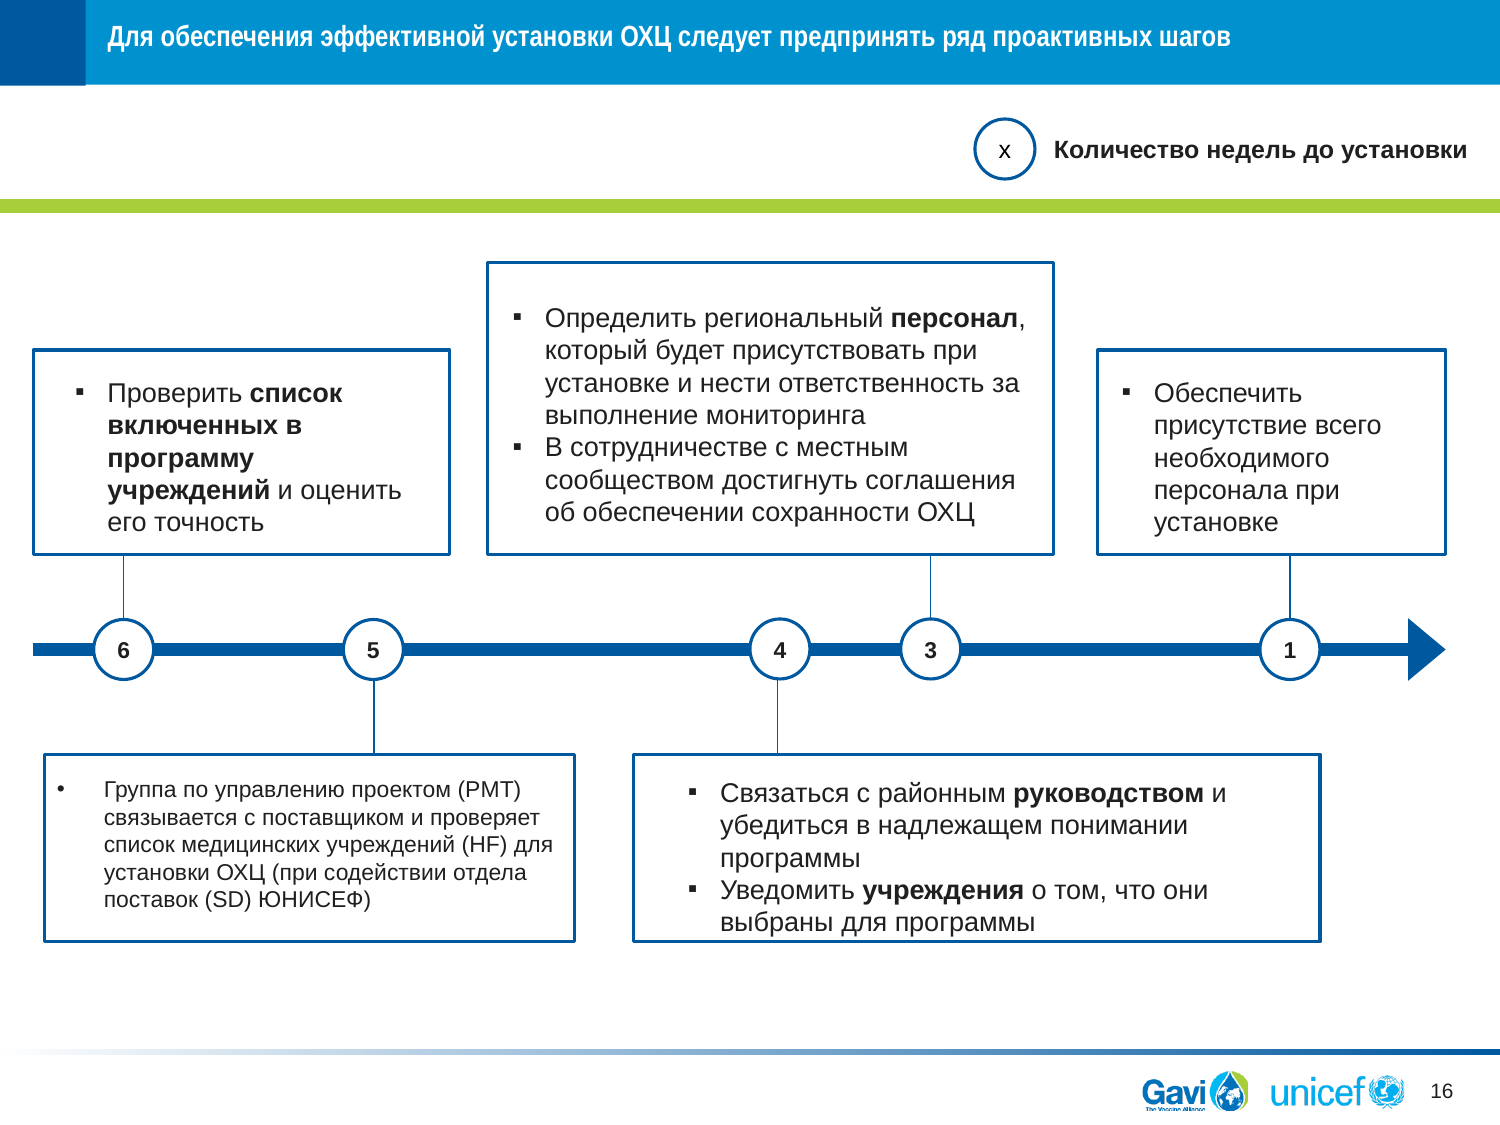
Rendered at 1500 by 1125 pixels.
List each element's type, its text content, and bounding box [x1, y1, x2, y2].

text_box [810, 647, 900, 652]
text_box [372, 680, 376, 755]
text_box [154, 647, 343, 652]
text_box Обеспечить присутствие всего необходимого персонала при установке [1121, 374, 1413, 538]
text_box [42, 752, 577, 944]
text_box 3 [900, 618, 961, 679]
text_box Проверить список включенных в программу учреждений и оценить его точность [75, 374, 404, 538]
text_box Количество недель до установки [1053, 133, 1488, 164]
text_box 4 [749, 618, 810, 679]
text_box 1 [1259, 619, 1320, 680]
text_box Для обеспечения эффективной установки ОХЦ следует предпринять ряд проактивных шагов [107, 17, 1500, 53]
picture [0, 198, 1500, 213]
text_box x [972, 116, 1038, 182]
text_box [929, 556, 933, 619]
text_box [31, 348, 452, 556]
text_box 5 [343, 619, 404, 680]
text_box [121, 556, 126, 619]
text_box [0, 0, 86, 86]
text_box [1096, 348, 1448, 556]
text_box [485, 260, 1056, 556]
text_box [33, 647, 93, 652]
text_box [961, 647, 1260, 652]
text_box 6 [93, 619, 154, 680]
text_box [404, 647, 750, 652]
text_box [1320, 639, 1446, 661]
text_box [775, 679, 780, 752]
text_box [1288, 556, 1292, 619]
text_box Группа по управлению проектом (PMT) связывается с поставщиком и проверяет список медицинских учреждений (HF) для установки ОХЦ (при содействии отдела поставок (SD) ЮНИСЕФ) [56, 774, 575, 913]
text_box Определить региональный персонал, который будет присутствовать при установке и нести ответственность за выполнение мониторинга В сотрудничестве с местным сообществом достигнуть соглашения об обеспечении сохранности ОХЦ [512, 299, 1035, 528]
text_box [631, 752, 1322, 944]
text_box Связаться с районным руководством и убедиться в надлежащем понимании программы Уведомить учреждения о том, что они выбраны для программы [687, 774, 1261, 938]
